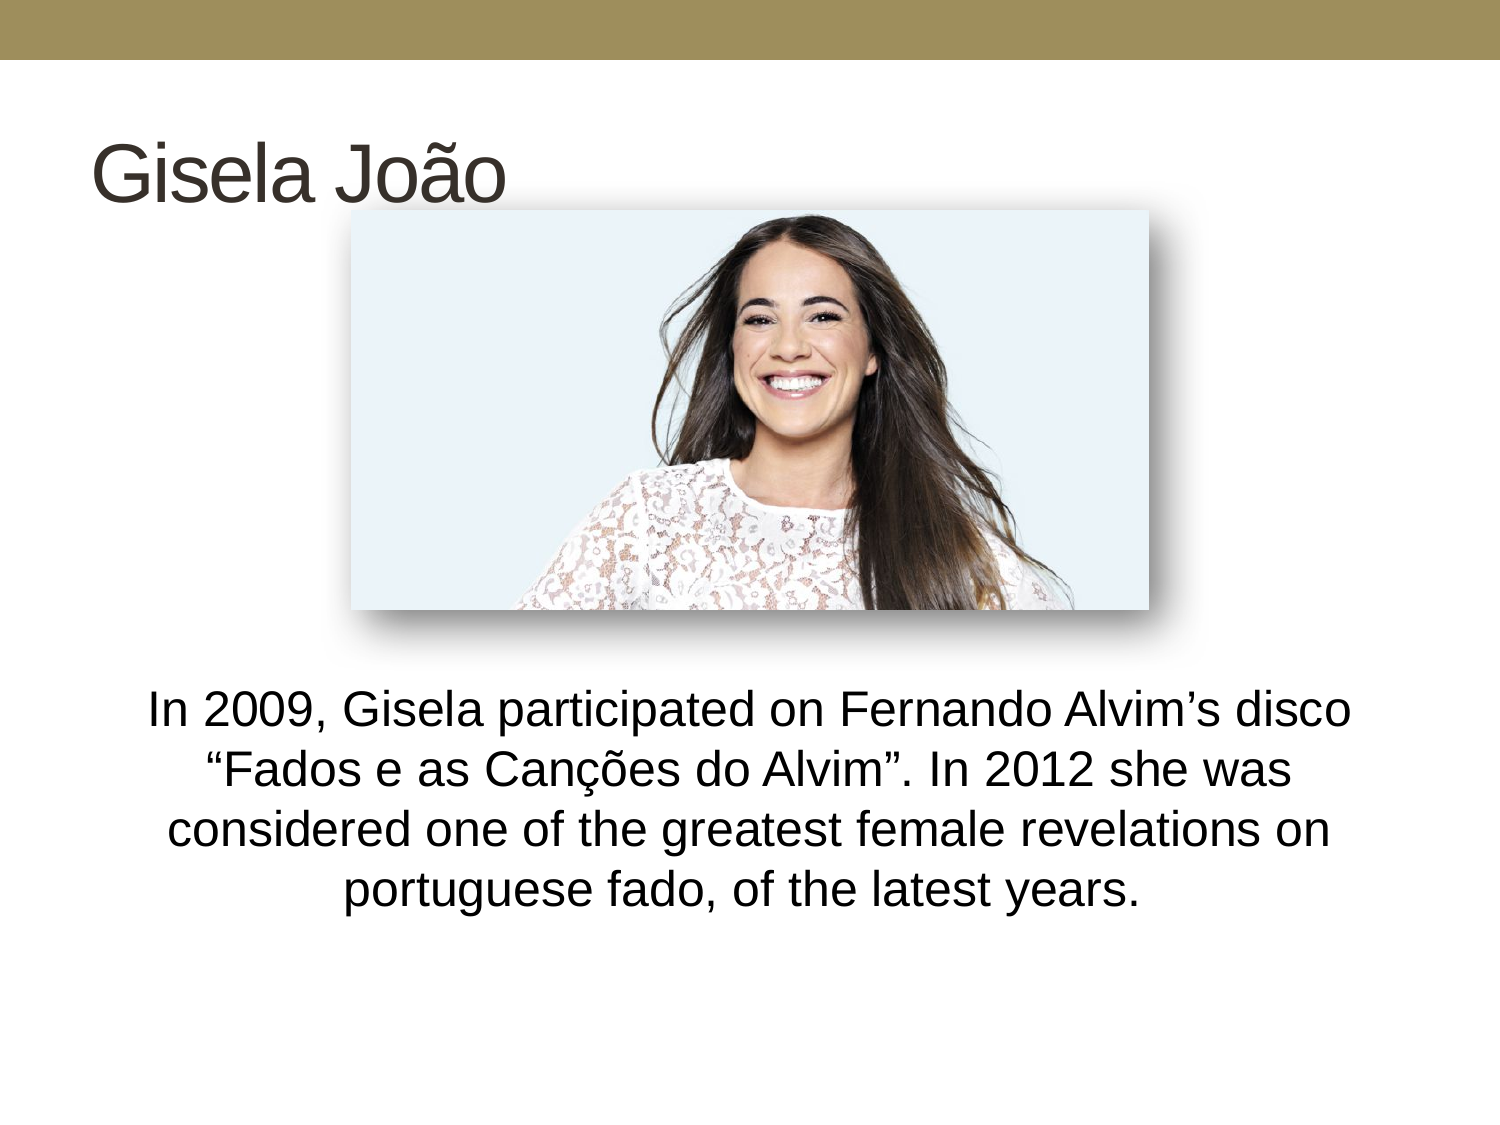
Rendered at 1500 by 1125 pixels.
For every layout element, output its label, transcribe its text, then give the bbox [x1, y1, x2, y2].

title Gisela João [75, 87, 1425, 250]
picture [350, 210, 1149, 610]
list In 2009, Gisela participated on Fernando Alvim’s disco “Fados e as Canções do Alvim”. In 2012 she was considered one of the greatest female revelations on portuguese fado, of the latest years. [75, 668, 1425, 1063]
